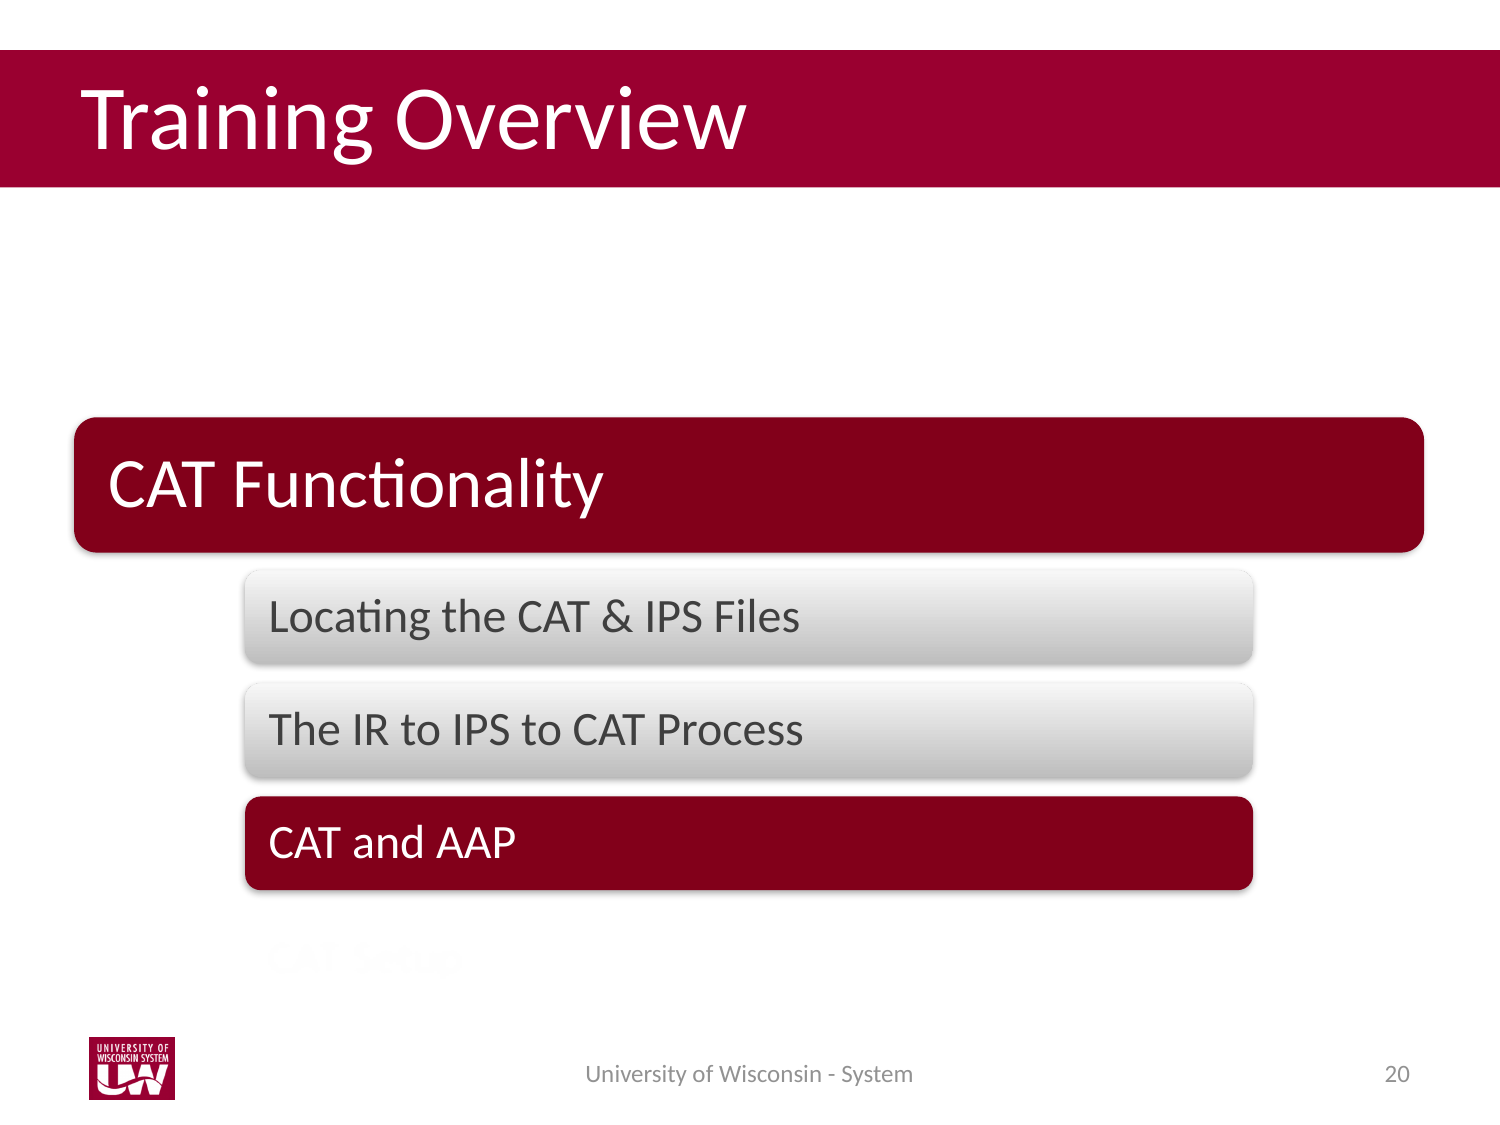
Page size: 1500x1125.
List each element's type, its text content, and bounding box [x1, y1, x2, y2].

list Training Overview [0, 50, 1500, 188]
slide_number 20 [1074, 1042, 1425, 1103]
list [73, 412, 1425, 1007]
footer University of Wisconsin - System [512, 1042, 988, 1103]
picture [89, 1037, 175, 1100]
